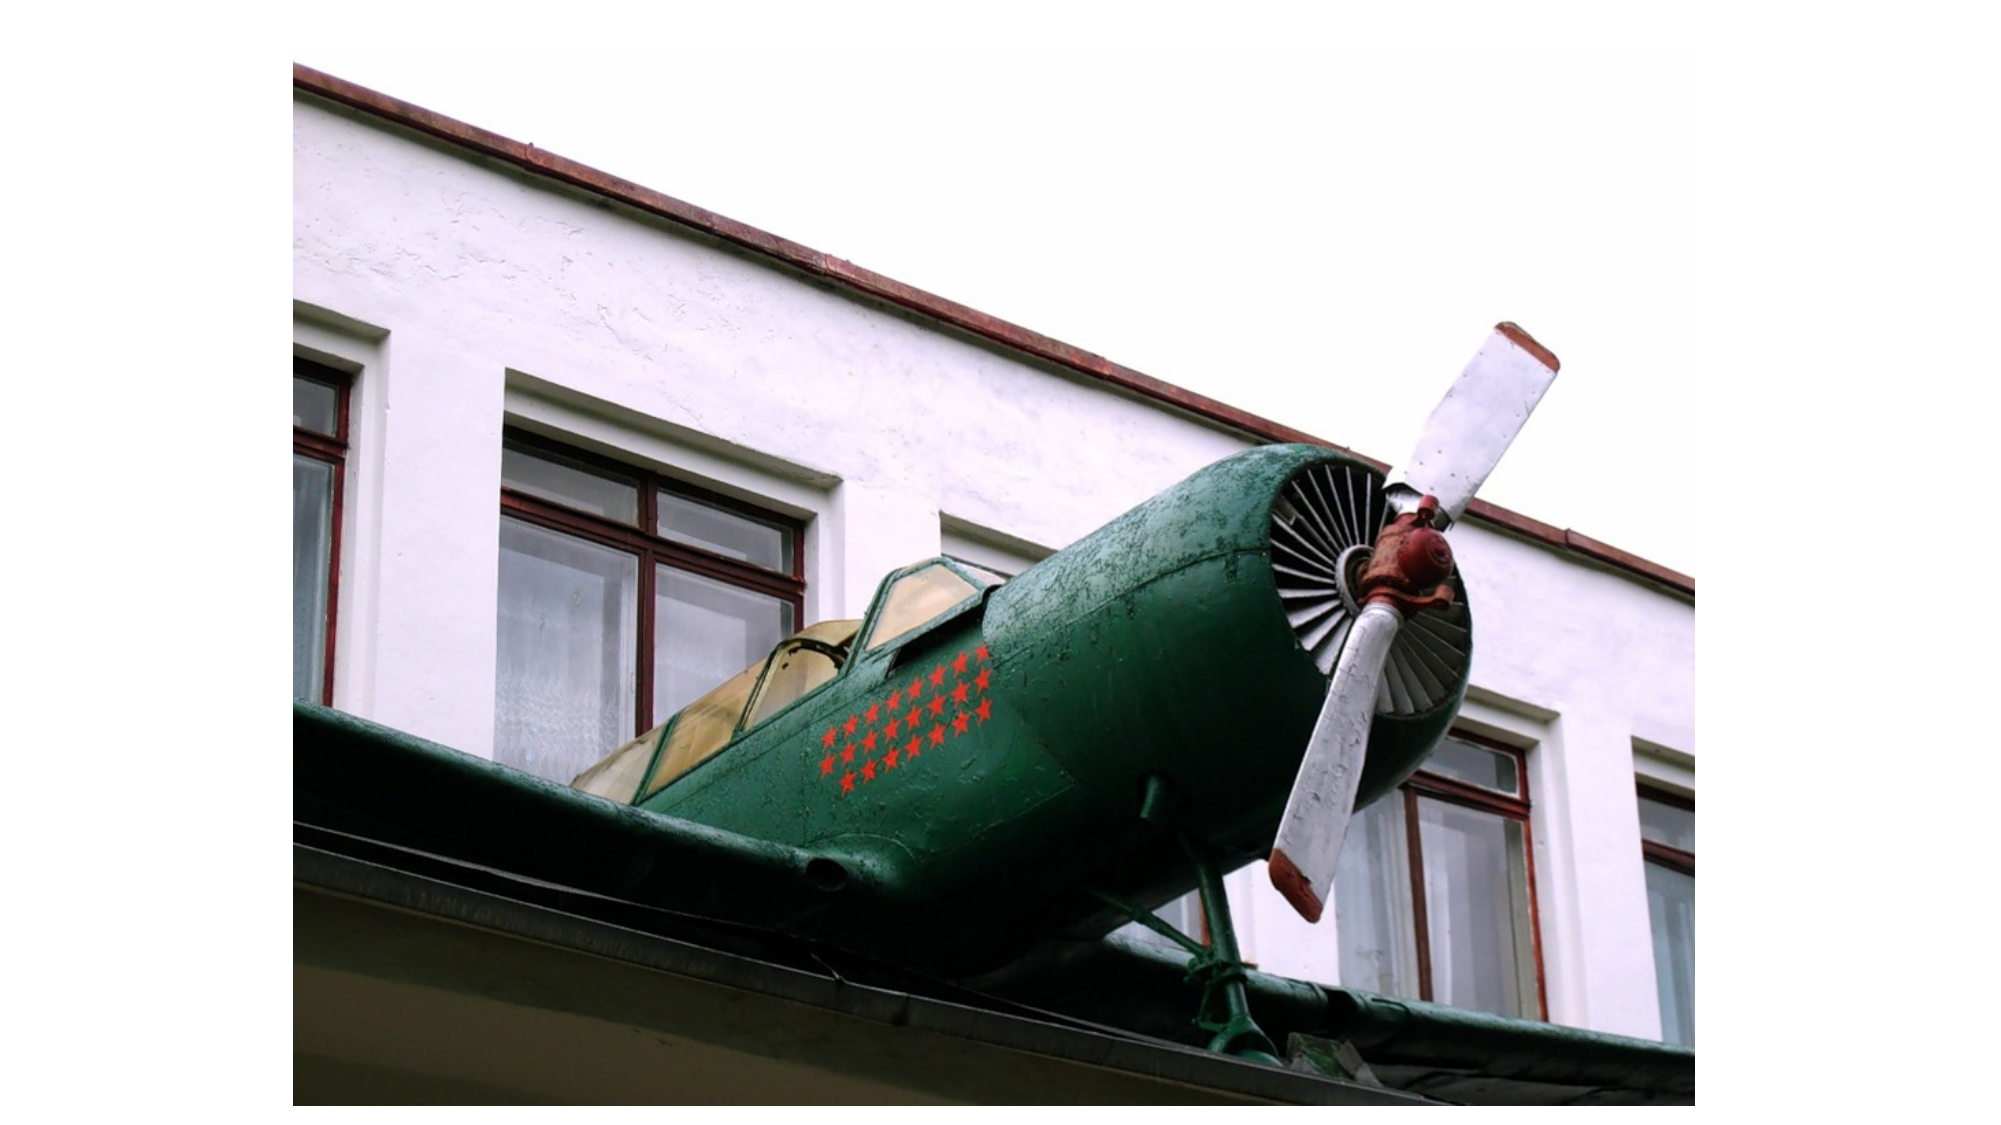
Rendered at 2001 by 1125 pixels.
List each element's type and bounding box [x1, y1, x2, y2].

picture [293, 54, 1695, 1106]
